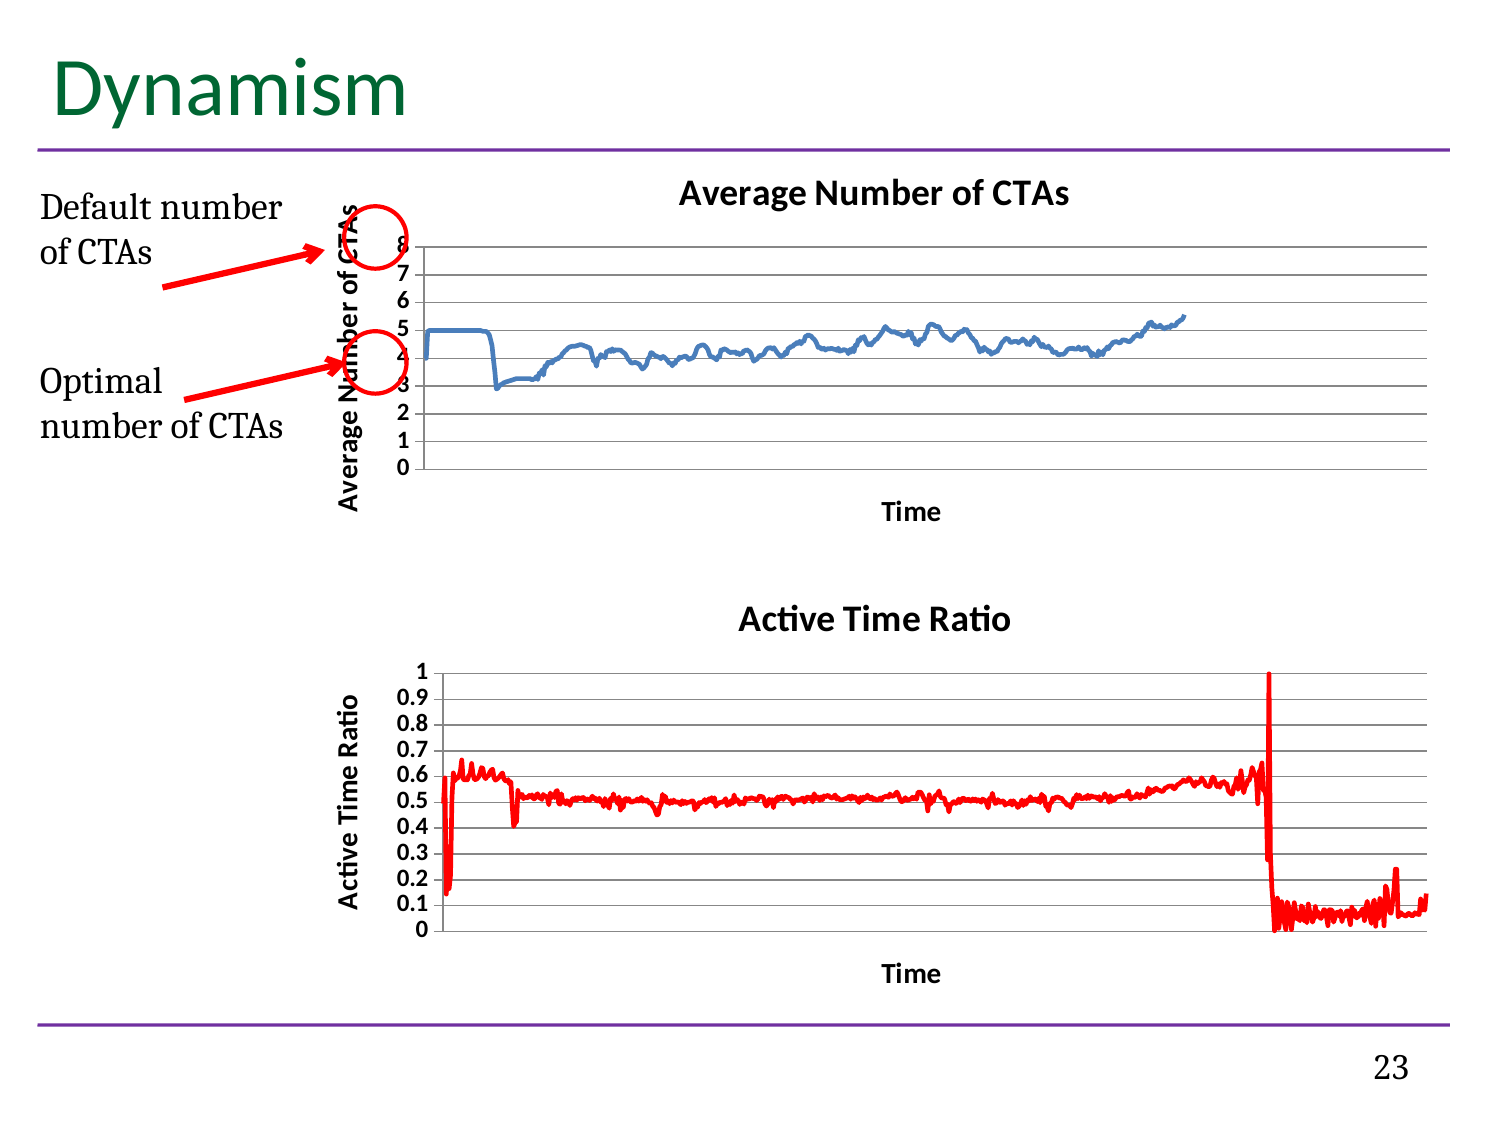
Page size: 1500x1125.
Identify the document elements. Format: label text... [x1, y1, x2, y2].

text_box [183, 362, 347, 401]
text_box Optimal number of CTAs [24, 348, 294, 454]
slide_number 23 [1074, 1035, 1426, 1100]
chart [299, 149, 1451, 563]
title Dynamism [37, 24, 1451, 150]
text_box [162, 249, 326, 288]
chart [299, 574, 1451, 1026]
text_box Default number of CTAs [24, 174, 294, 280]
